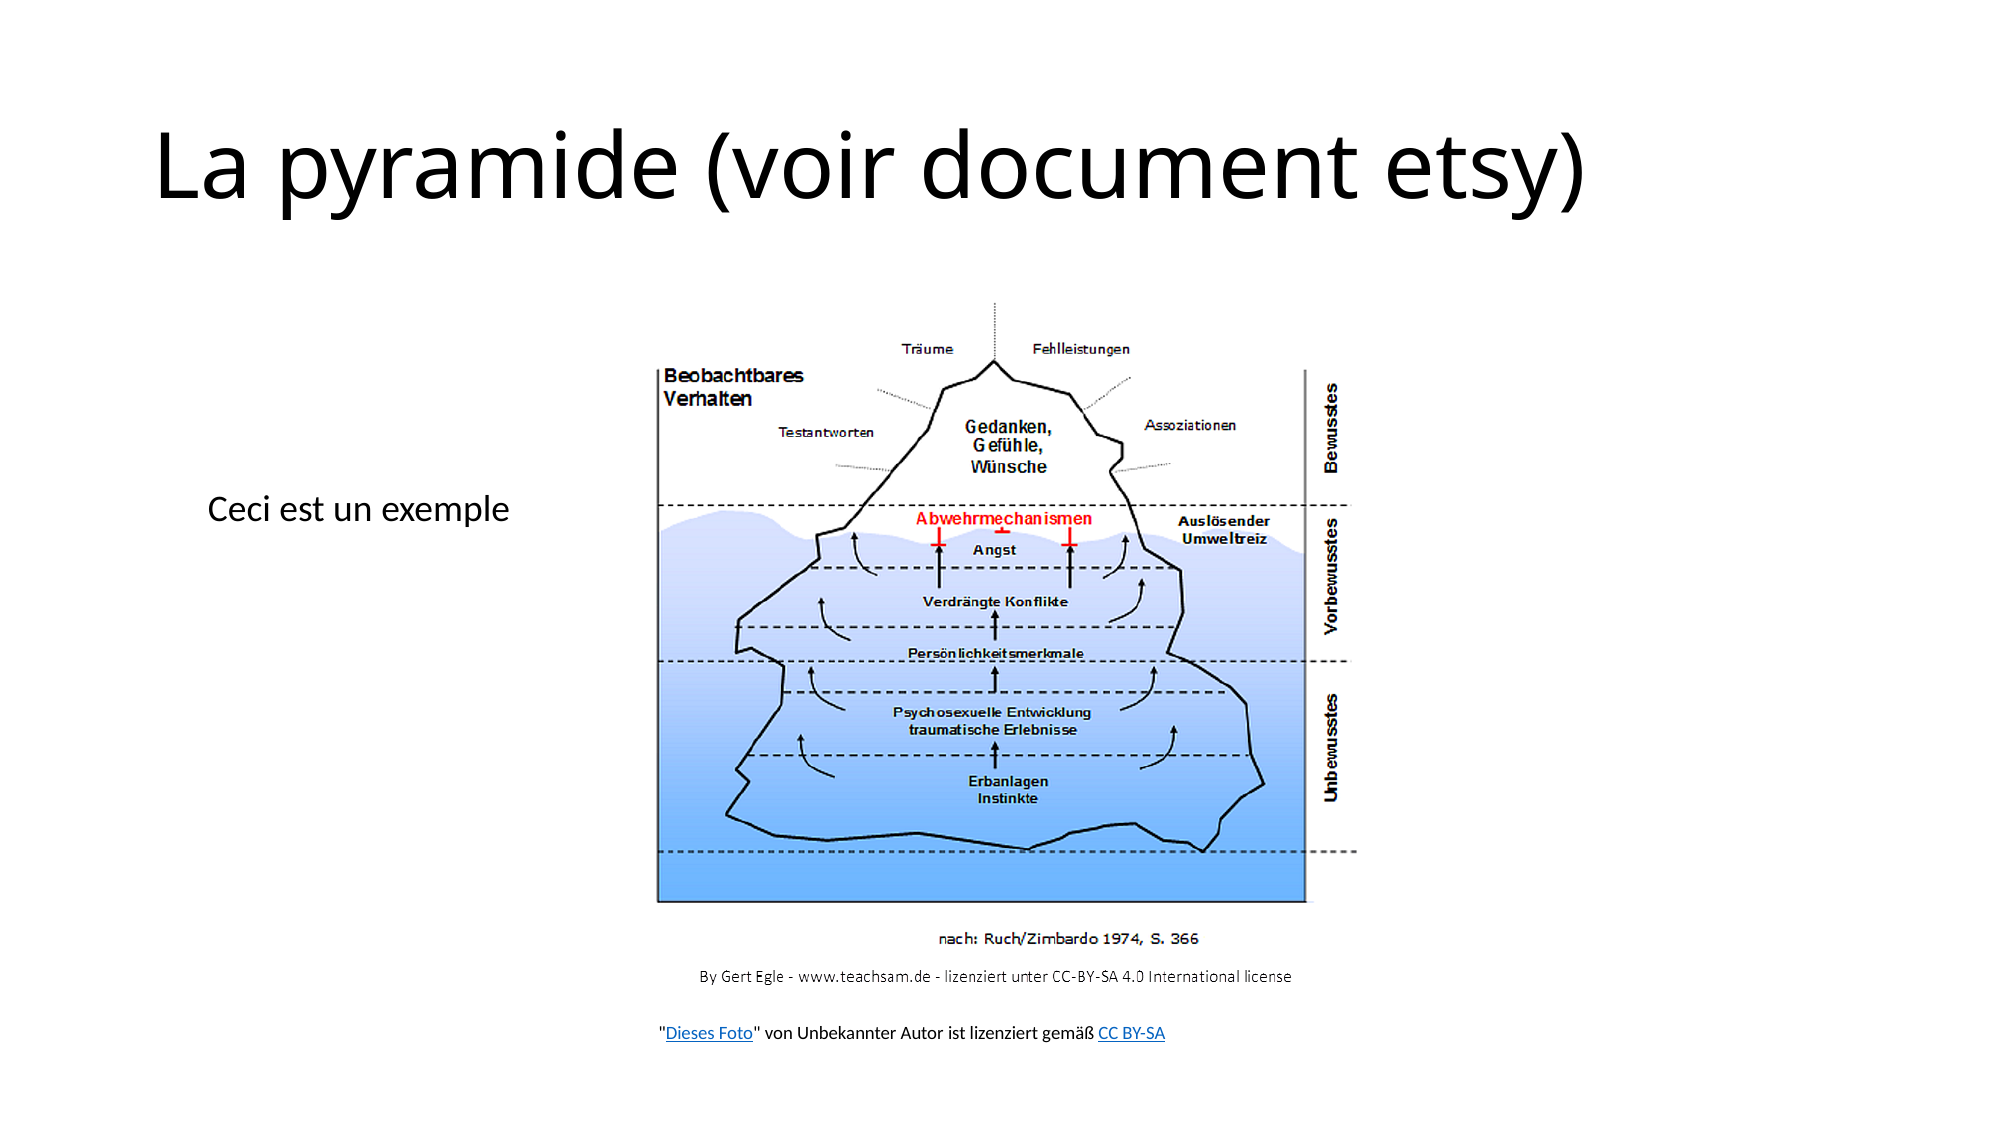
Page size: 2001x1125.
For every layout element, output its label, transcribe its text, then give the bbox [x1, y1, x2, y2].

text_box "Dieses Foto" von Unbekannter Autor ist lizenziert gemäß CC BY-SA [643, 1014, 1357, 1051]
text_box Ceci est un exemple [193, 477, 600, 537]
title La pyramide (voir document etsy) [137, 59, 1863, 278]
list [643, 299, 1357, 1014]
